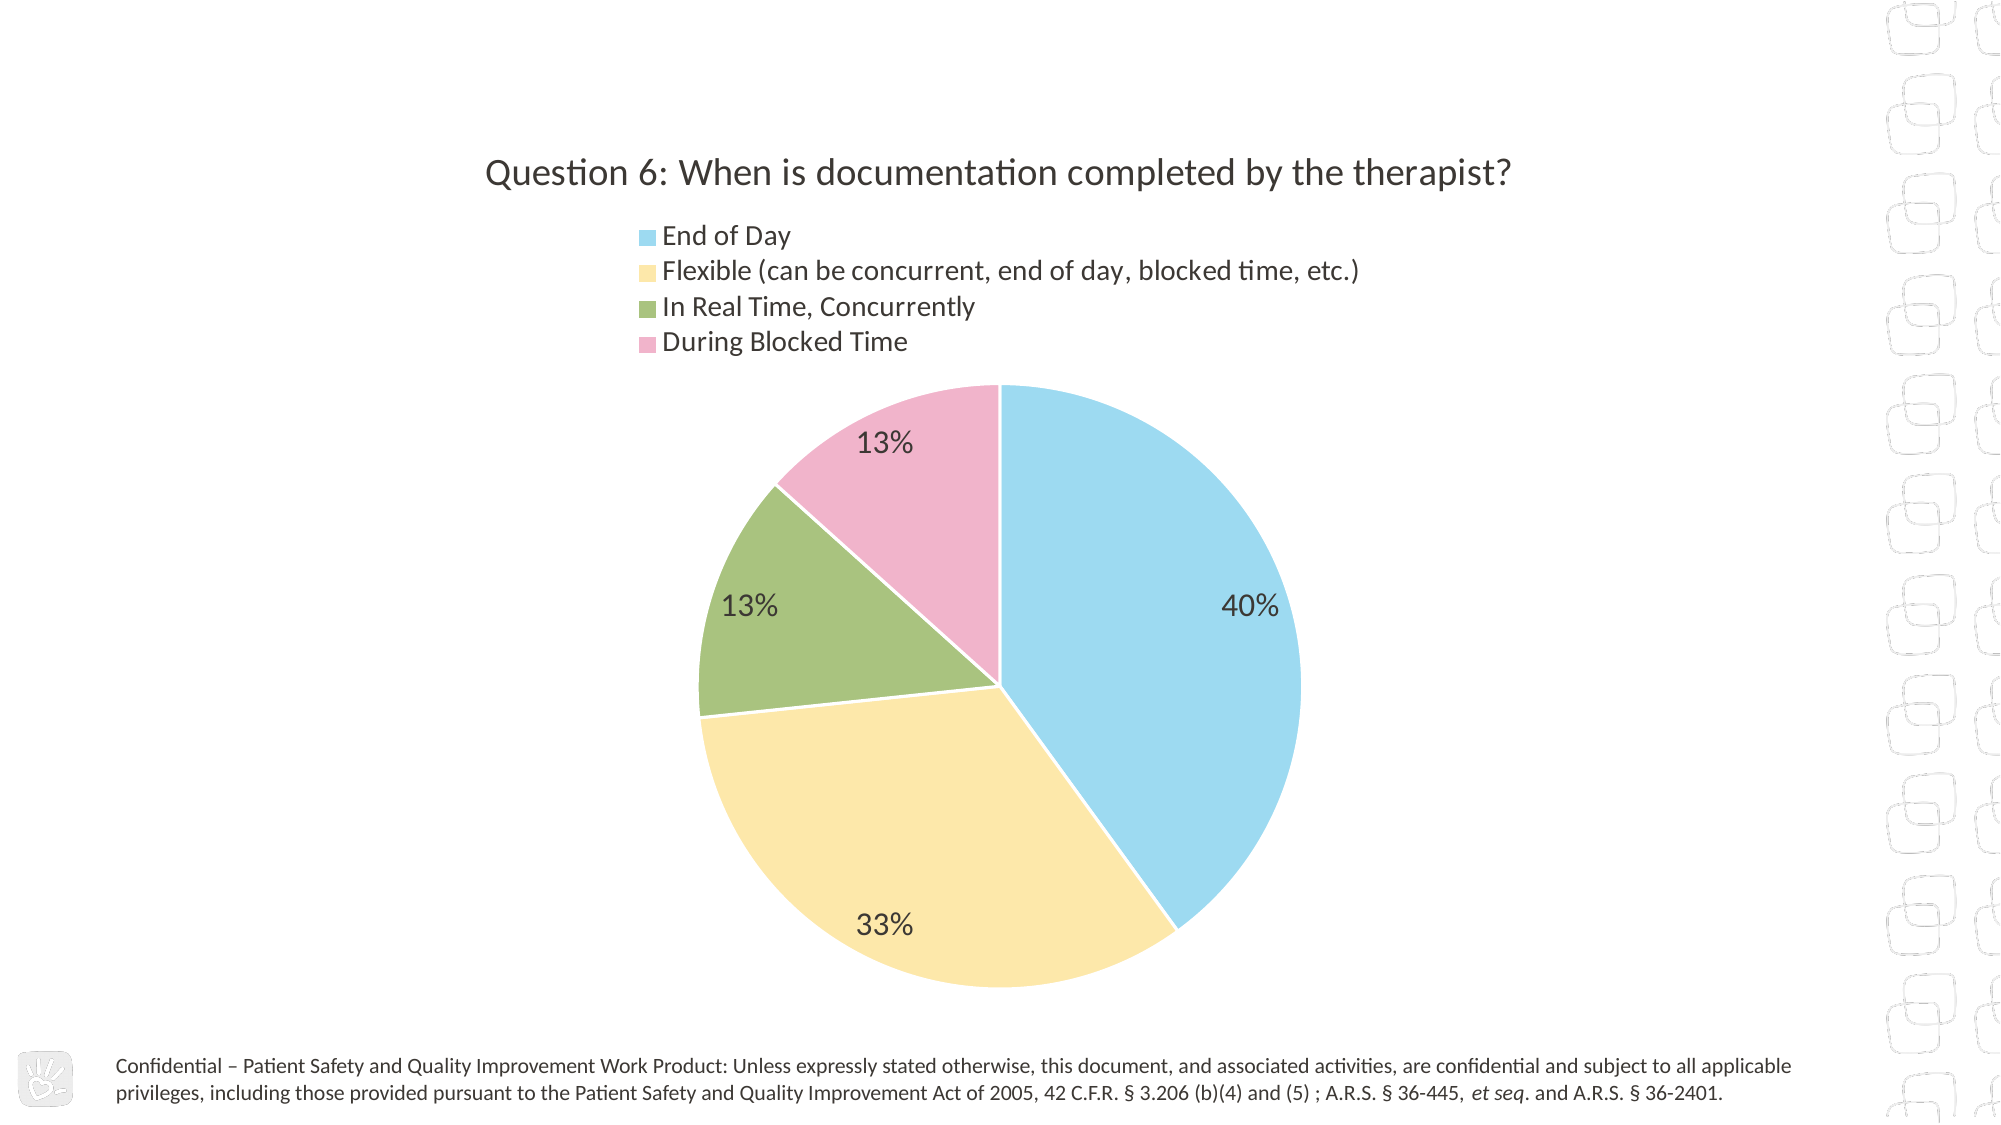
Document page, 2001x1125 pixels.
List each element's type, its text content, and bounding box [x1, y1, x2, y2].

chart [333, 117, 1667, 1007]
text_box Confidential – Patient Safety and Quality Improvement Work Product: Unless expressly stated otherwise, this document, and associated activities, are confidential and subject to all applicable privileges, including those provided pursuant to the Patient Safety and Quality Improvement Act of 2005, 42 C.F.R. § 3.206 (b)(4) and (5) ; A.R.S. § 36-445, et seq. and A.R.S. § 36-2401. [101, 1044, 1860, 1112]
picture [17, 1051, 73, 1107]
picture [1886, 0, 2001, 1125]
